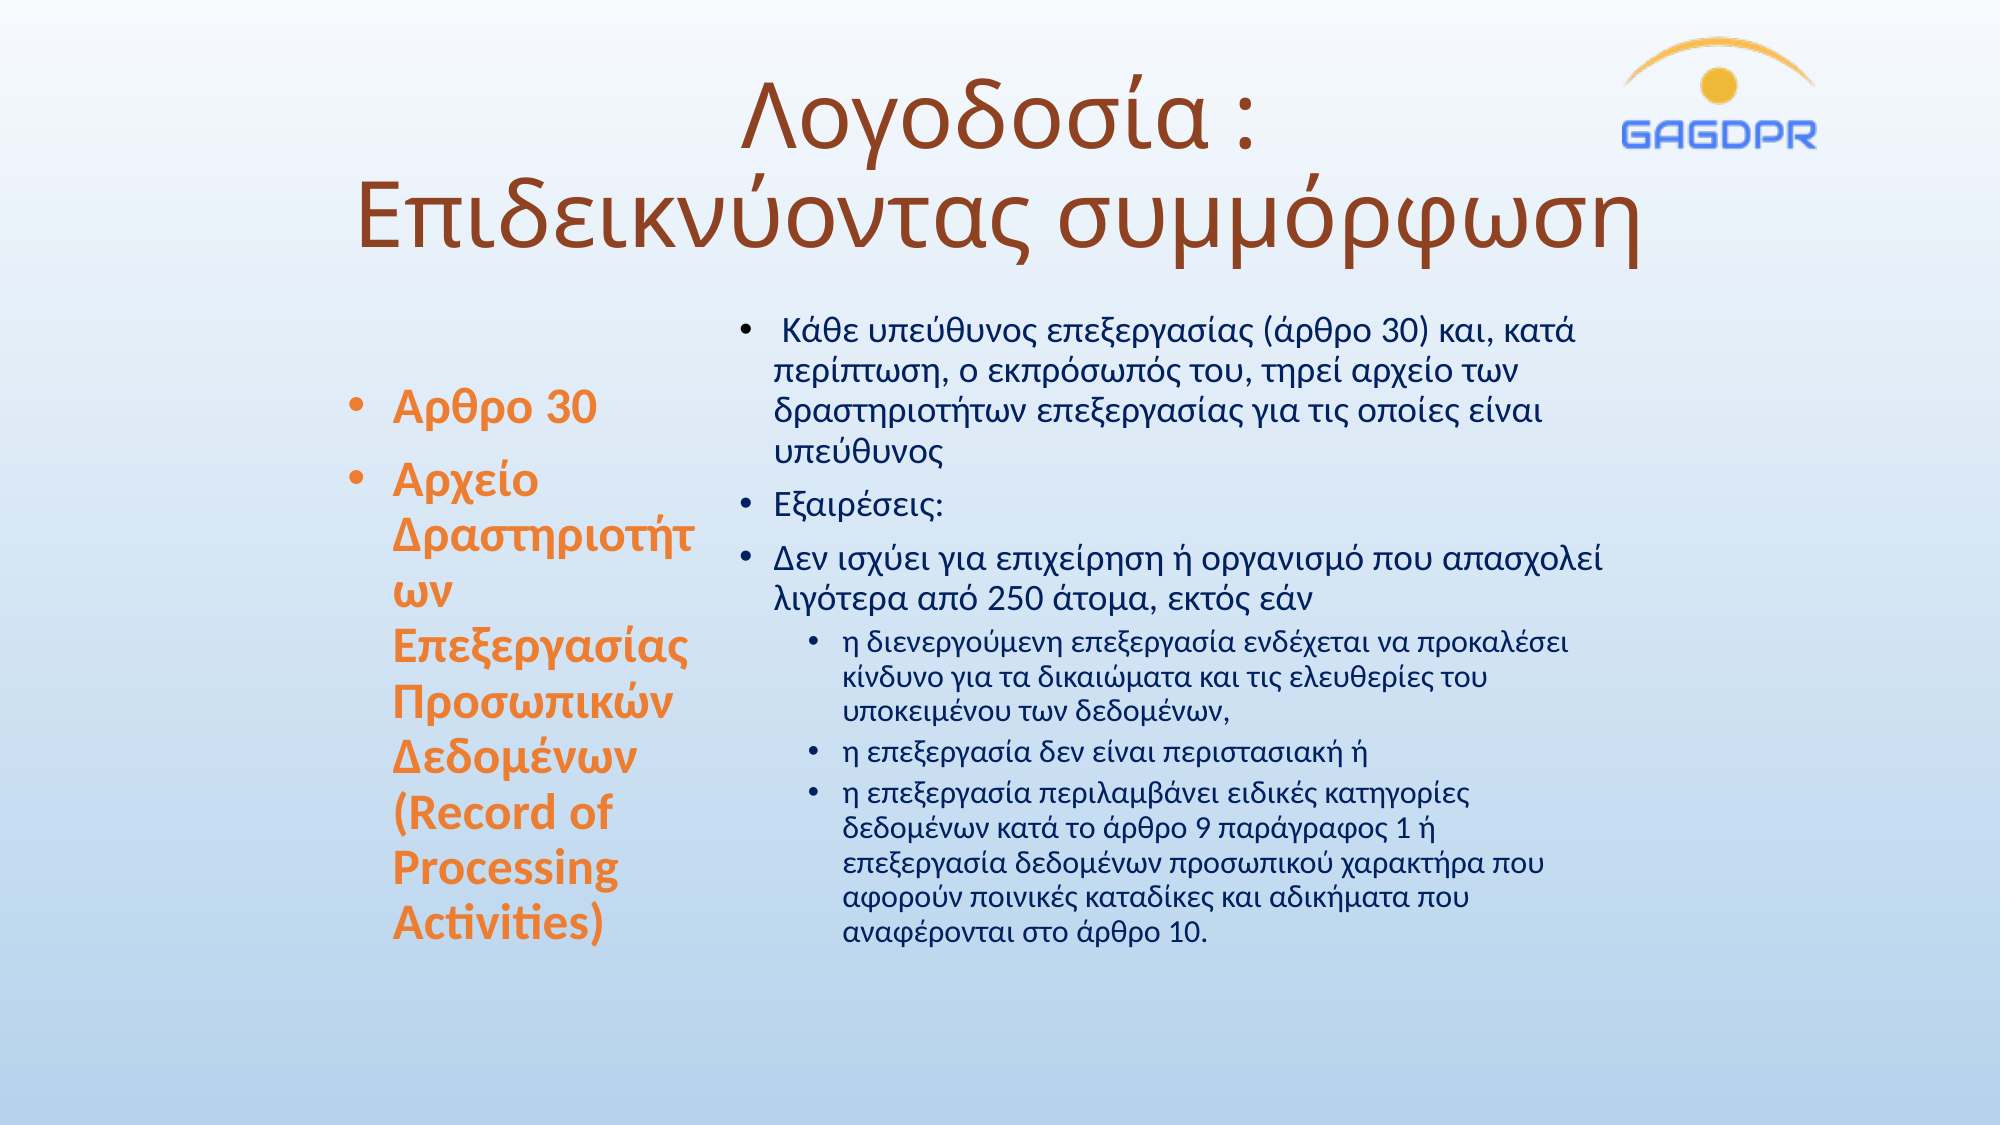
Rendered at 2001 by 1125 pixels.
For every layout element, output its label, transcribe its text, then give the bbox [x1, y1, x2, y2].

picture [1622, 34, 1817, 152]
list Αρθρο 30 Αρχείο Δραστηριοτήτων Επεξεργασίας Προσωπικών Δεδομένων (Record of Processing Activities) [332, 302, 724, 963]
title Λογοδοσία : Επιδεικνύοντας συμμόρφωση [137, 59, 1863, 278]
list Κάθε υπεύθυνος επεξεργασίας (άρθρο 30) και, κατά περίπτωση, ο εκπρόσωπός του, τηρεί αρχείο των δραστηριοτήτων επεξεργασίας για τις οποίες είναι υπεύθυνος Εξαιρέσεις: Δεν ισχύει για επιχείρηση ή οργανισμό που απασχολεί λιγότερα από 250 άτομα, εκτός εάν η διενεργούμενη επεξεργασία ενδέχεται να προκαλέσει κίνδυνο για τα δικαιώματα και τις ελευθερίες του υποκειμένου των δεδομένων, η επεξεργασία δεν είναι περιστασιακή ή η επεξεργασία περιλαμβάνει ειδικές κατηγορίες δεδομένων κατά το άρθρο 9 παράγραφος 1 ή επεξεργασία δεδομένων προσωπικού χαρακτήρα που αφορούν ποινικές καταδίκες και αδικήματα που αναφέρονται στο άρθρο 10. [724, 302, 1623, 963]
